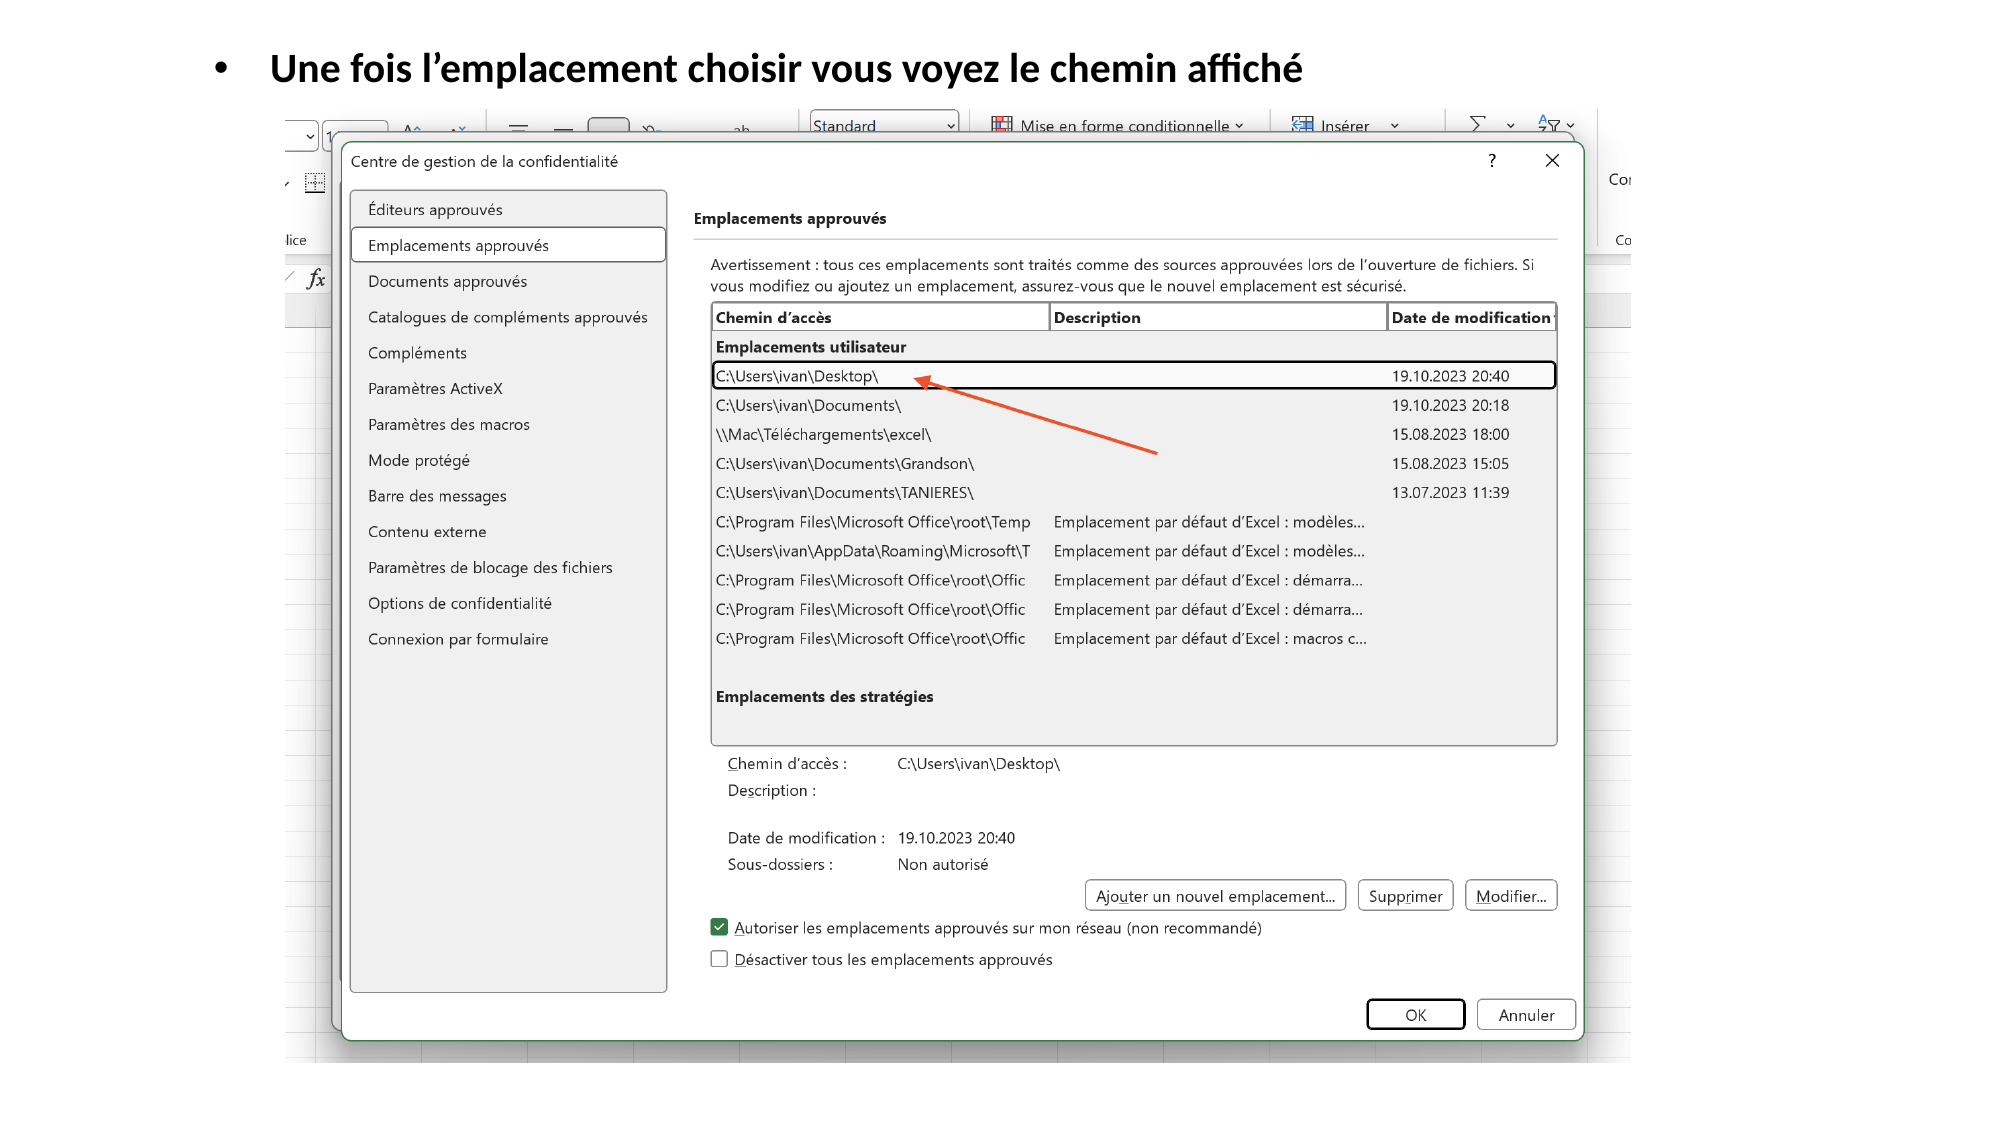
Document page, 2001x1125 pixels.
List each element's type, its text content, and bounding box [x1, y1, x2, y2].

picture [285, 109, 1631, 1063]
subtitle Une fois l’emplacement choisir vous voyez le chemin affiché [198, 39, 1487, 207]
